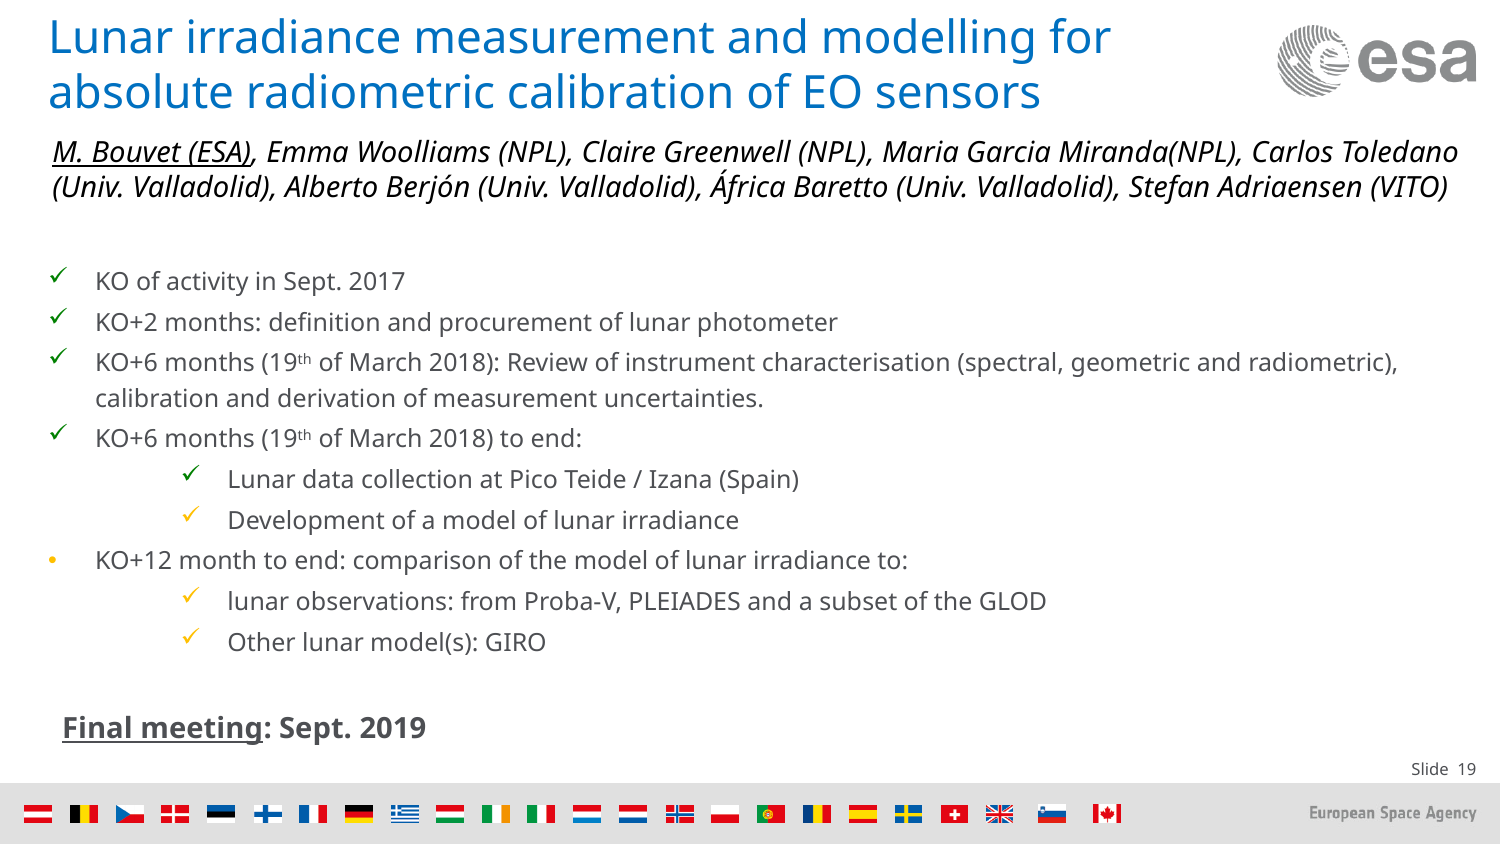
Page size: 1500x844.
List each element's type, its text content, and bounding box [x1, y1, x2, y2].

text_box KO of activity in Sept. 2017 KO+2 months: definition and procurement of lunar photometer KO+6 months (19th of March 2018): Review of instrument characterisation (spectral, geometric and radiometric), calibration and derivation of measurement uncertainties. KO+6 months (19th of March 2018) to end: Lunar data collection at Pico Teide / Izana (Spain) Development of a model of lunar irradiance KO+12 month to end: comparison of the model of lunar irradiance to: lunar observations: from Proba-V, PLEIADES and a subset of the GLOD Other lunar model(s): GIRO Final meeting: Sept. 2019 [33, 252, 1446, 766]
picture [1277, 25, 1477, 109]
title Lunar irradiance measurement and modelling for absolute radiometric calibration of EO sensors [33, 0, 1207, 127]
picture [0, 783, 1500, 844]
text_box M. Bouvet (ESA), Emma Woolliams (NPL), Claire Greenwell (NPL), Maria Garcia Miranda(NPL), Carlos Toledano (Univ. Valladolid), Alberto Berjón (Univ. Valladolid), África Baretto (Univ. Valladolid), Stefan Adriaensen (VITO) [37, 126, 1487, 211]
